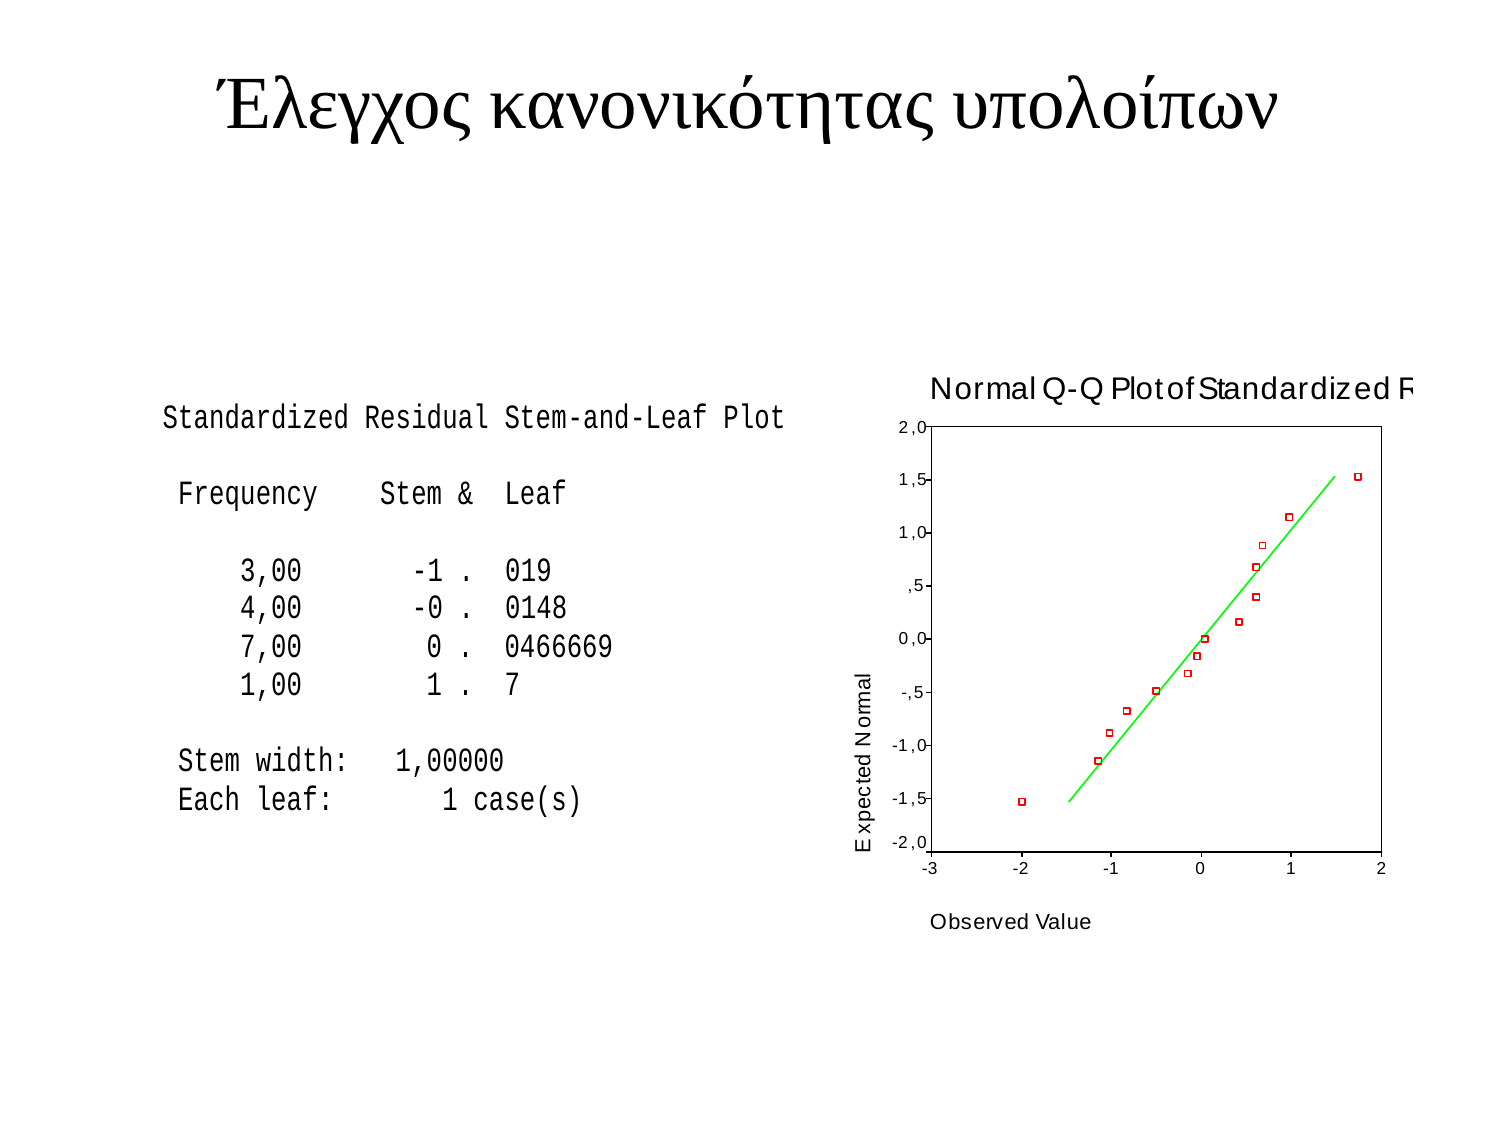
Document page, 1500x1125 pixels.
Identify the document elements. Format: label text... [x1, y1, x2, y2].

title Έλεγχος κανονικότητας υπολοίπων [112, 49, 1388, 238]
picture [812, 349, 1413, 951]
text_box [162, 399, 807, 820]
